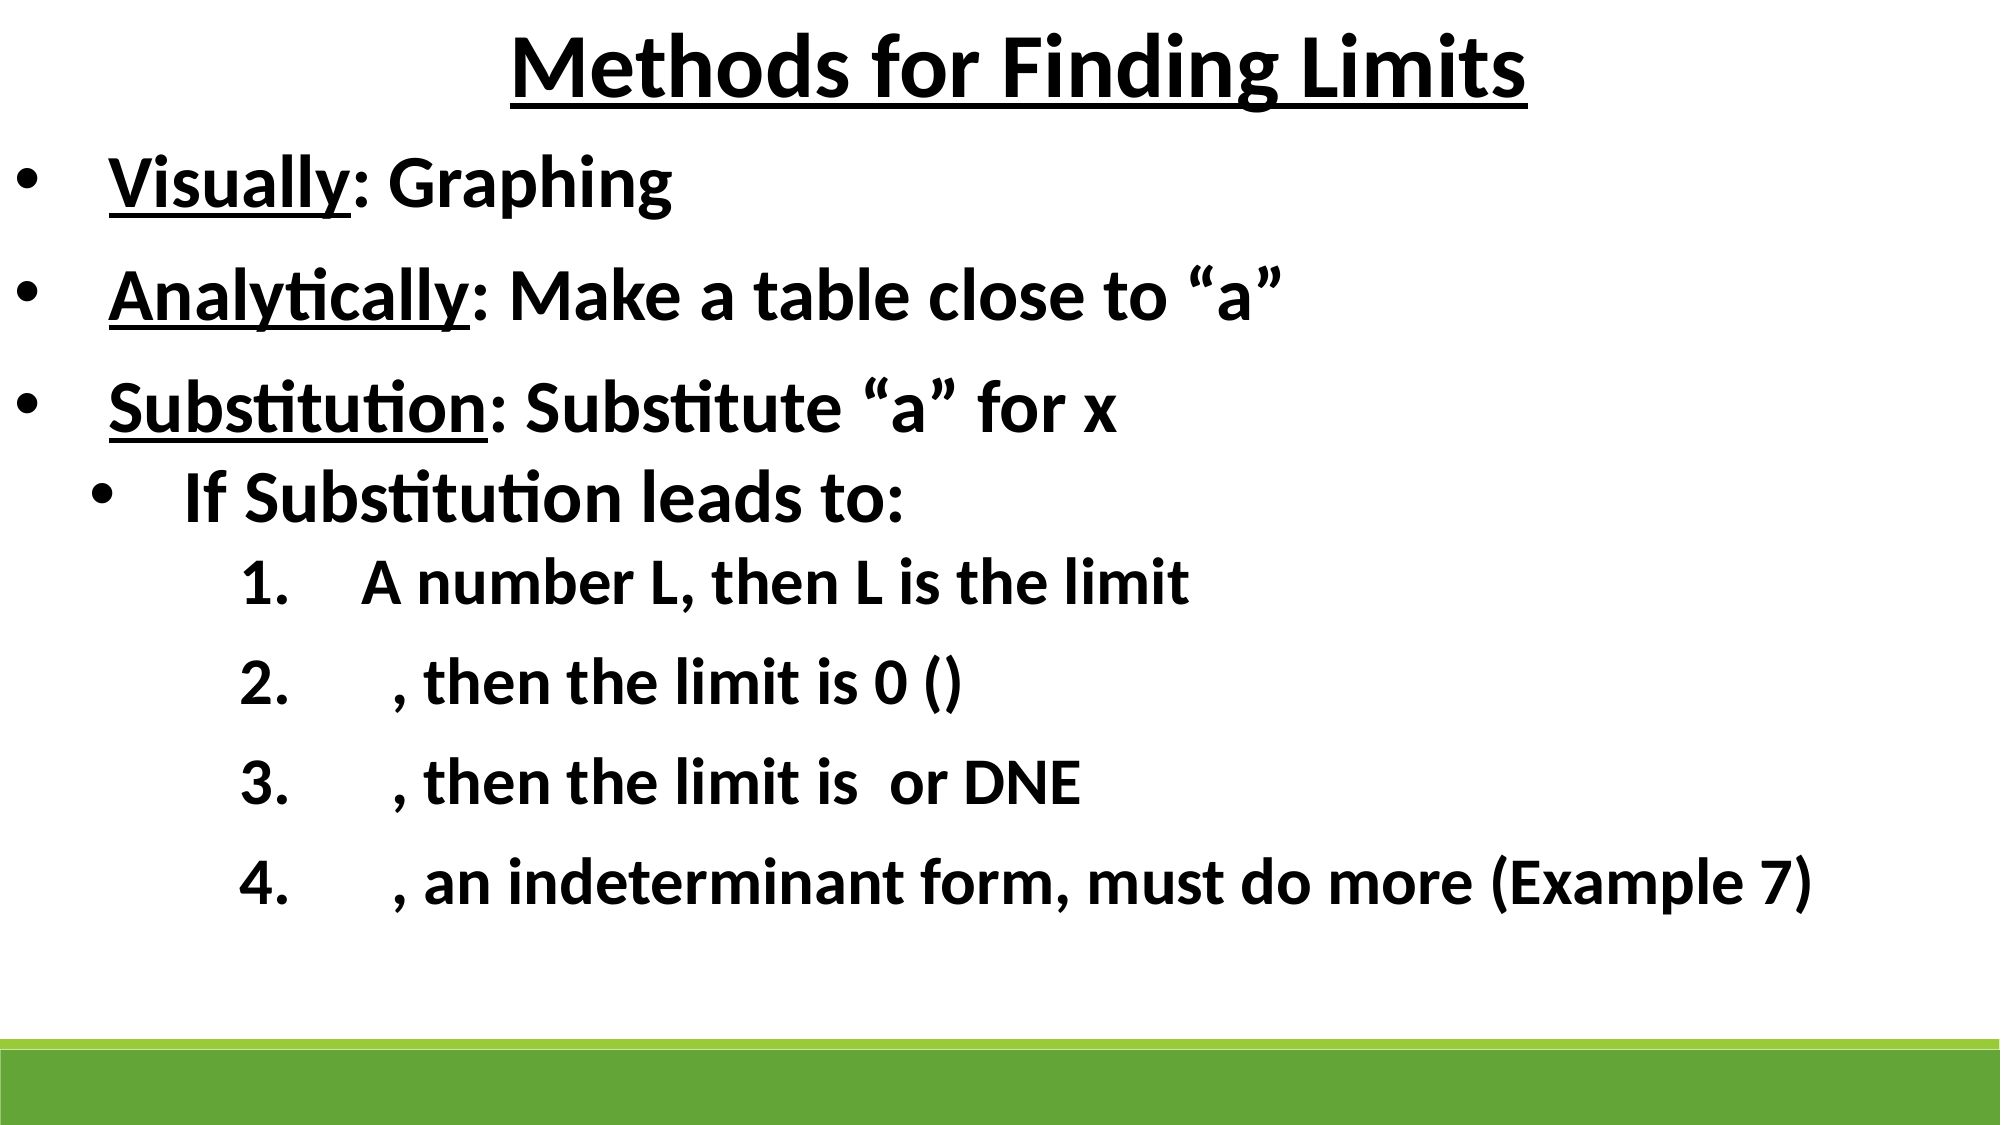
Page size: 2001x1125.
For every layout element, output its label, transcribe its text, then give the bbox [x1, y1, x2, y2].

text_box Methods for Finding Limits [104, 0, 1934, 126]
